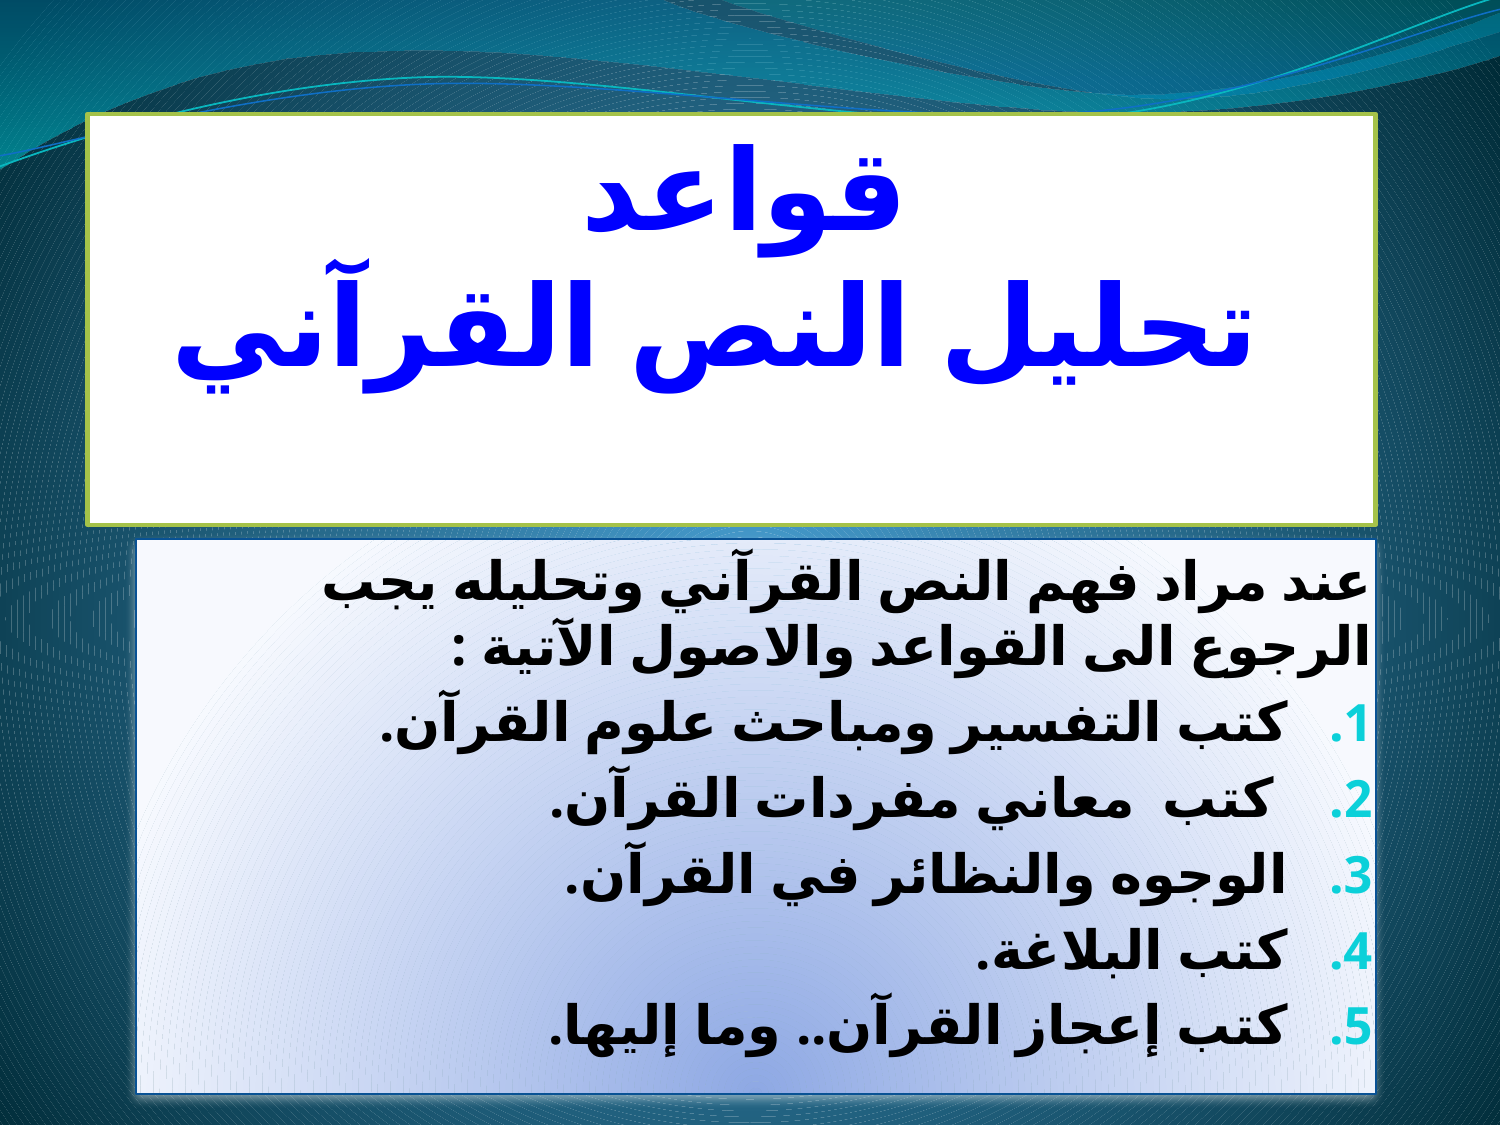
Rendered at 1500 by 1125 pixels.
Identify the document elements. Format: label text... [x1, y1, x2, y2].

subtitle عند مراد فهم النص القرآني وتحليله يجب الرجوع الى القواعد والاصول الآتية : كتب التفسير ومباحث علوم القرآن. كتب معاني مفردات القرآن. الوجوه والنظائر في القرآن. كتب البلاغة. كتب إعجاز القرآن.. وما إليها. [135, 538, 1377, 1095]
title قواعد تحليل النص القرآني [85, 112, 1378, 527]
